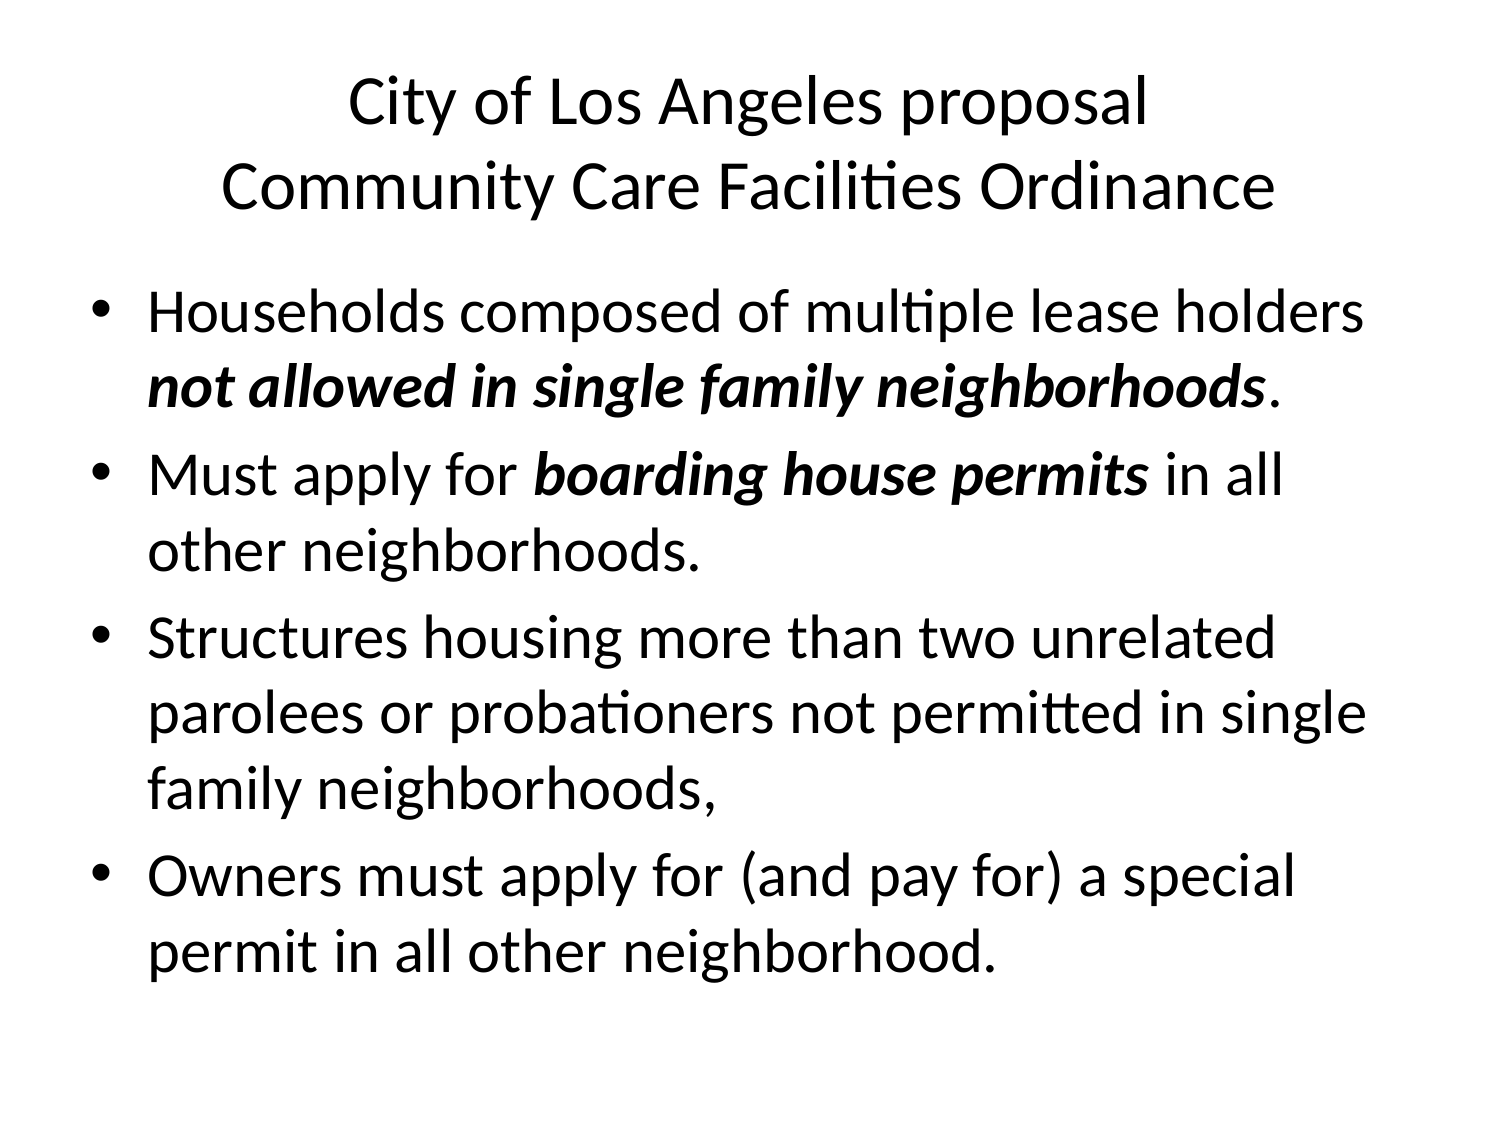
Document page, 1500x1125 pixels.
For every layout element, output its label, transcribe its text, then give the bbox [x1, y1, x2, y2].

list Households composed of multiple lease holders not allowed in single family neighborhoods. Must apply for boarding house permits in all other neighborhoods. Structures housing more than two unrelated parolees or probationers not permitted in single family neighborhoods, Owners must apply for (and pay for) a special permit in all other neighborhood. [75, 262, 1425, 1005]
title City of Los Angeles proposal Community Care Facilities Ordinance [75, 45, 1425, 233]
